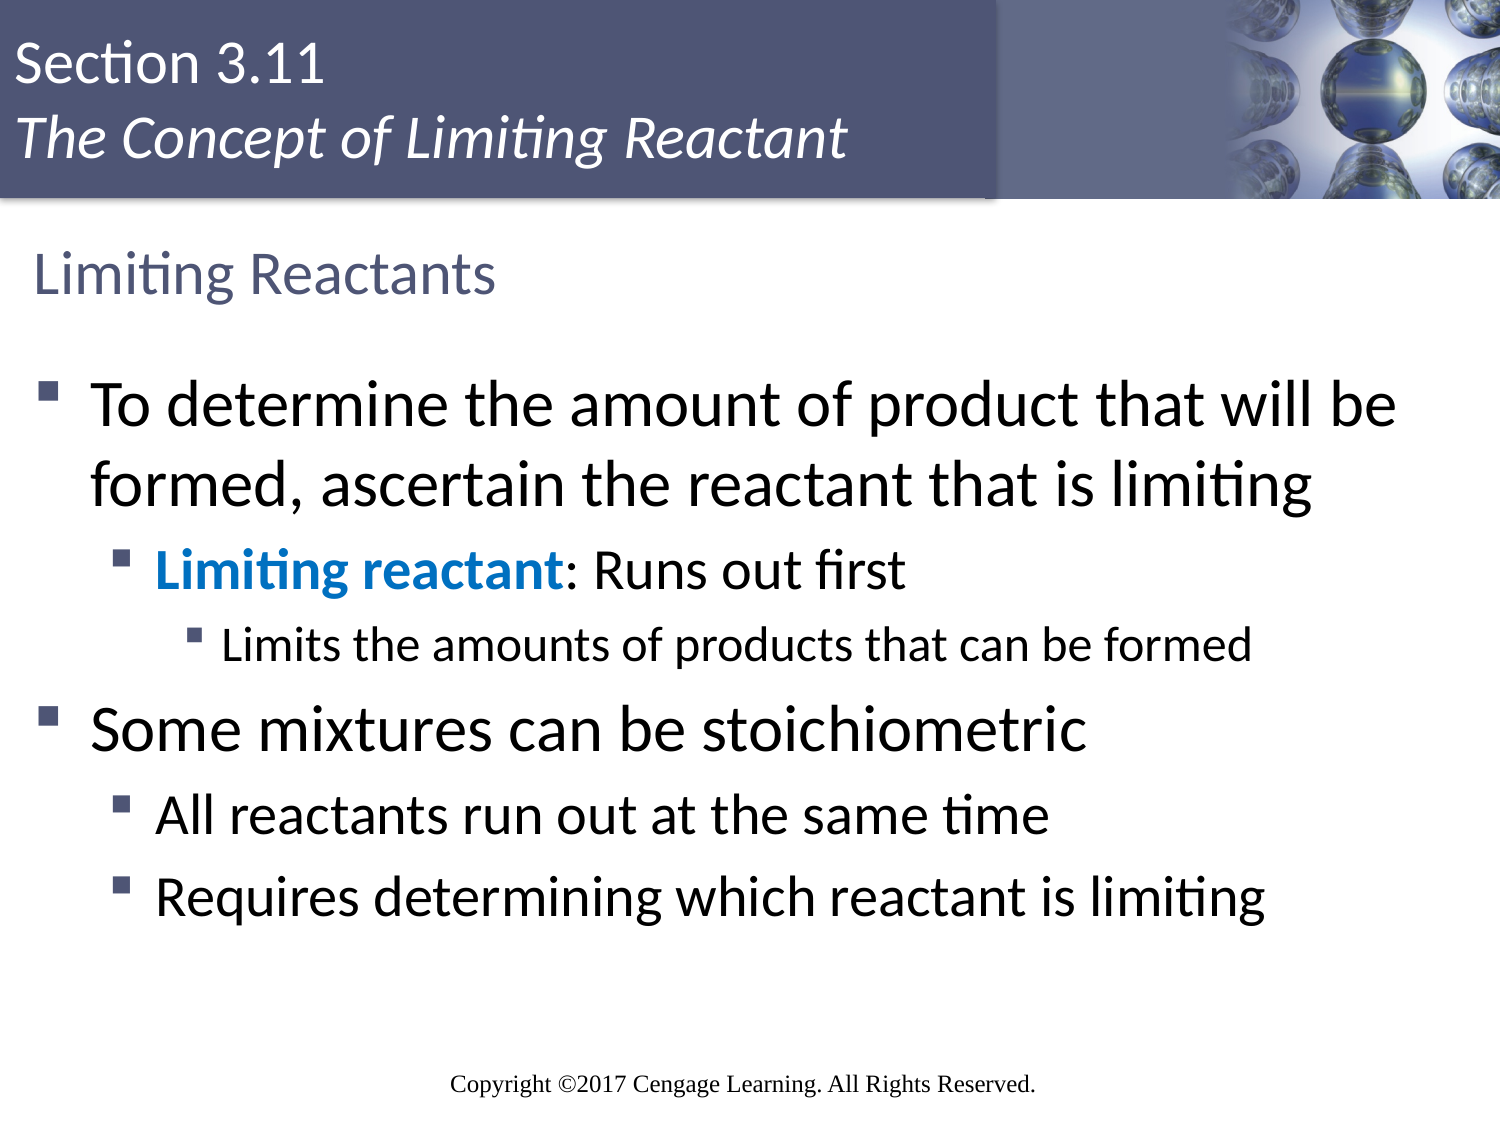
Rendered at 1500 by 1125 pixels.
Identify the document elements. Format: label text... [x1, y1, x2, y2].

title Limiting Reactants [18, 212, 1471, 327]
list To determine the amount of product that will be formed, ascertain the reactant that is limiting Limiting reactant: Runs out first Limits the amounts of products that can be formed Some mixtures can be stoichiometric All reactants run out at the same time Requires determining which reactant is limiting [18, 352, 1475, 1103]
picture [996, 0, 1500, 199]
